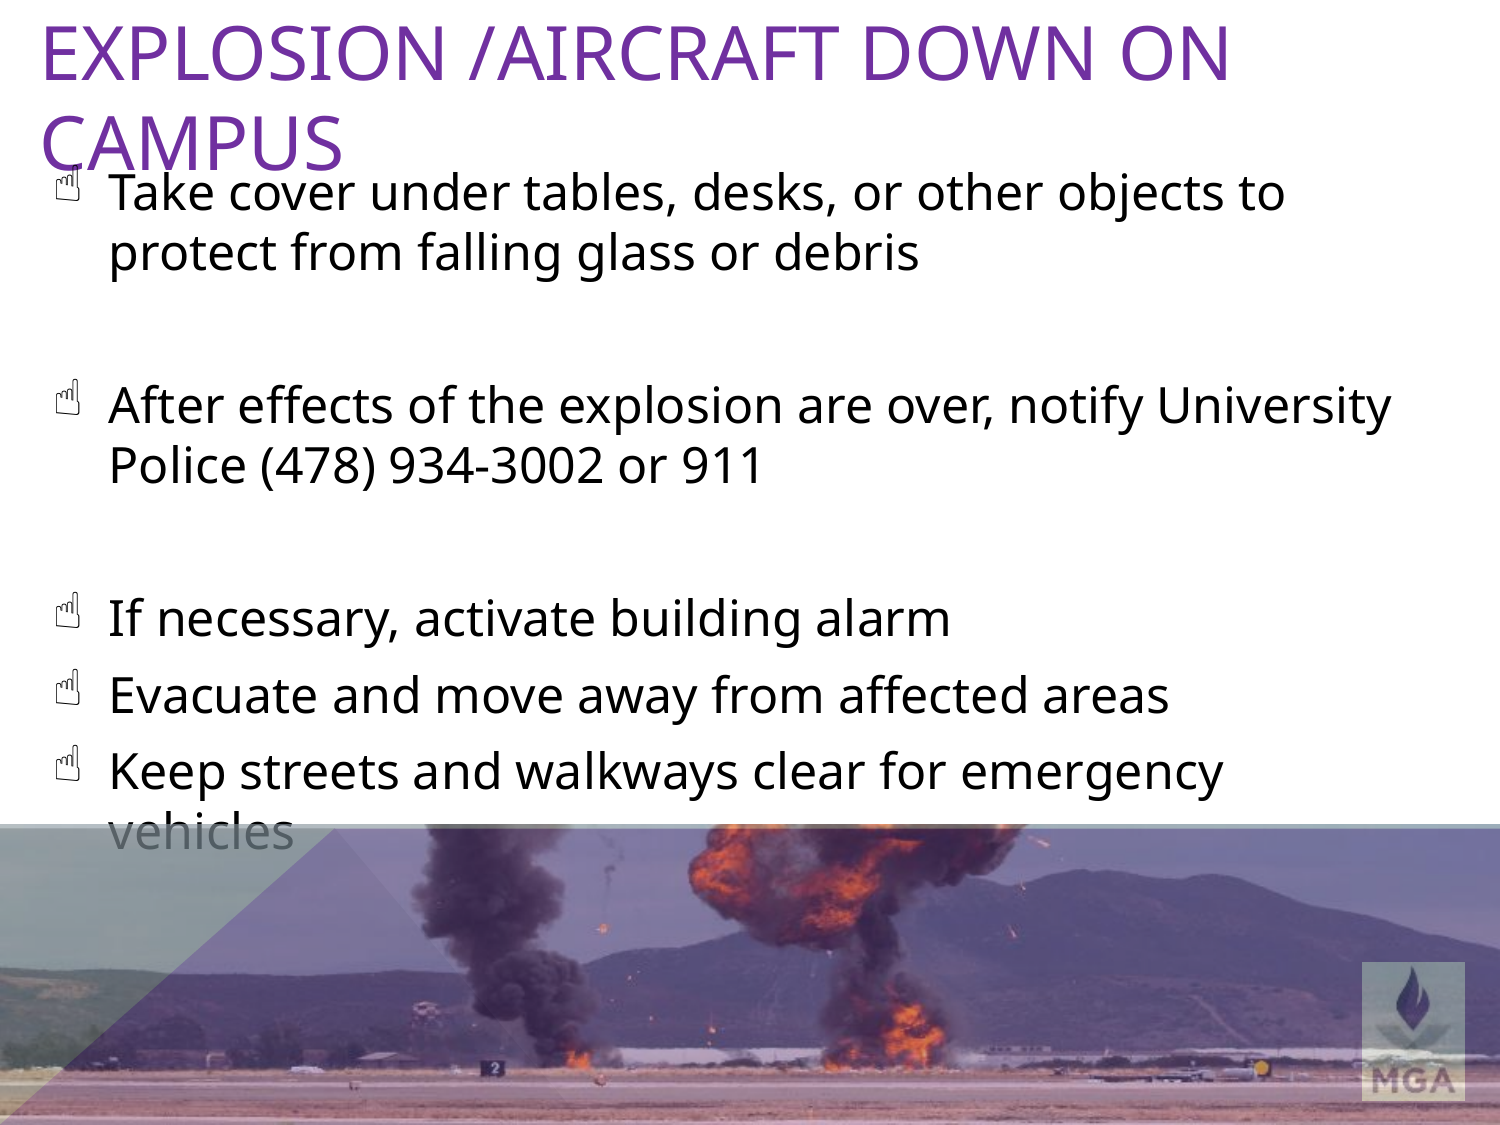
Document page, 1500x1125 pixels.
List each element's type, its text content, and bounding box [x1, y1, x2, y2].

text_box [0, 823, 1500, 1125]
title Explosion /aircraft down on campus [24, 37, 1464, 153]
list Take cover under tables, desks, or other objects to protect from falling glass or debris After effects of the explosion are over, notify University Police (478) 934-3002 or 911 If necessary, activate building alarm Evacuate and move away from affected areas Keep streets and walkways clear for emergency vehicles [37, 152, 1438, 801]
picture [1362, 962, 1465, 1101]
